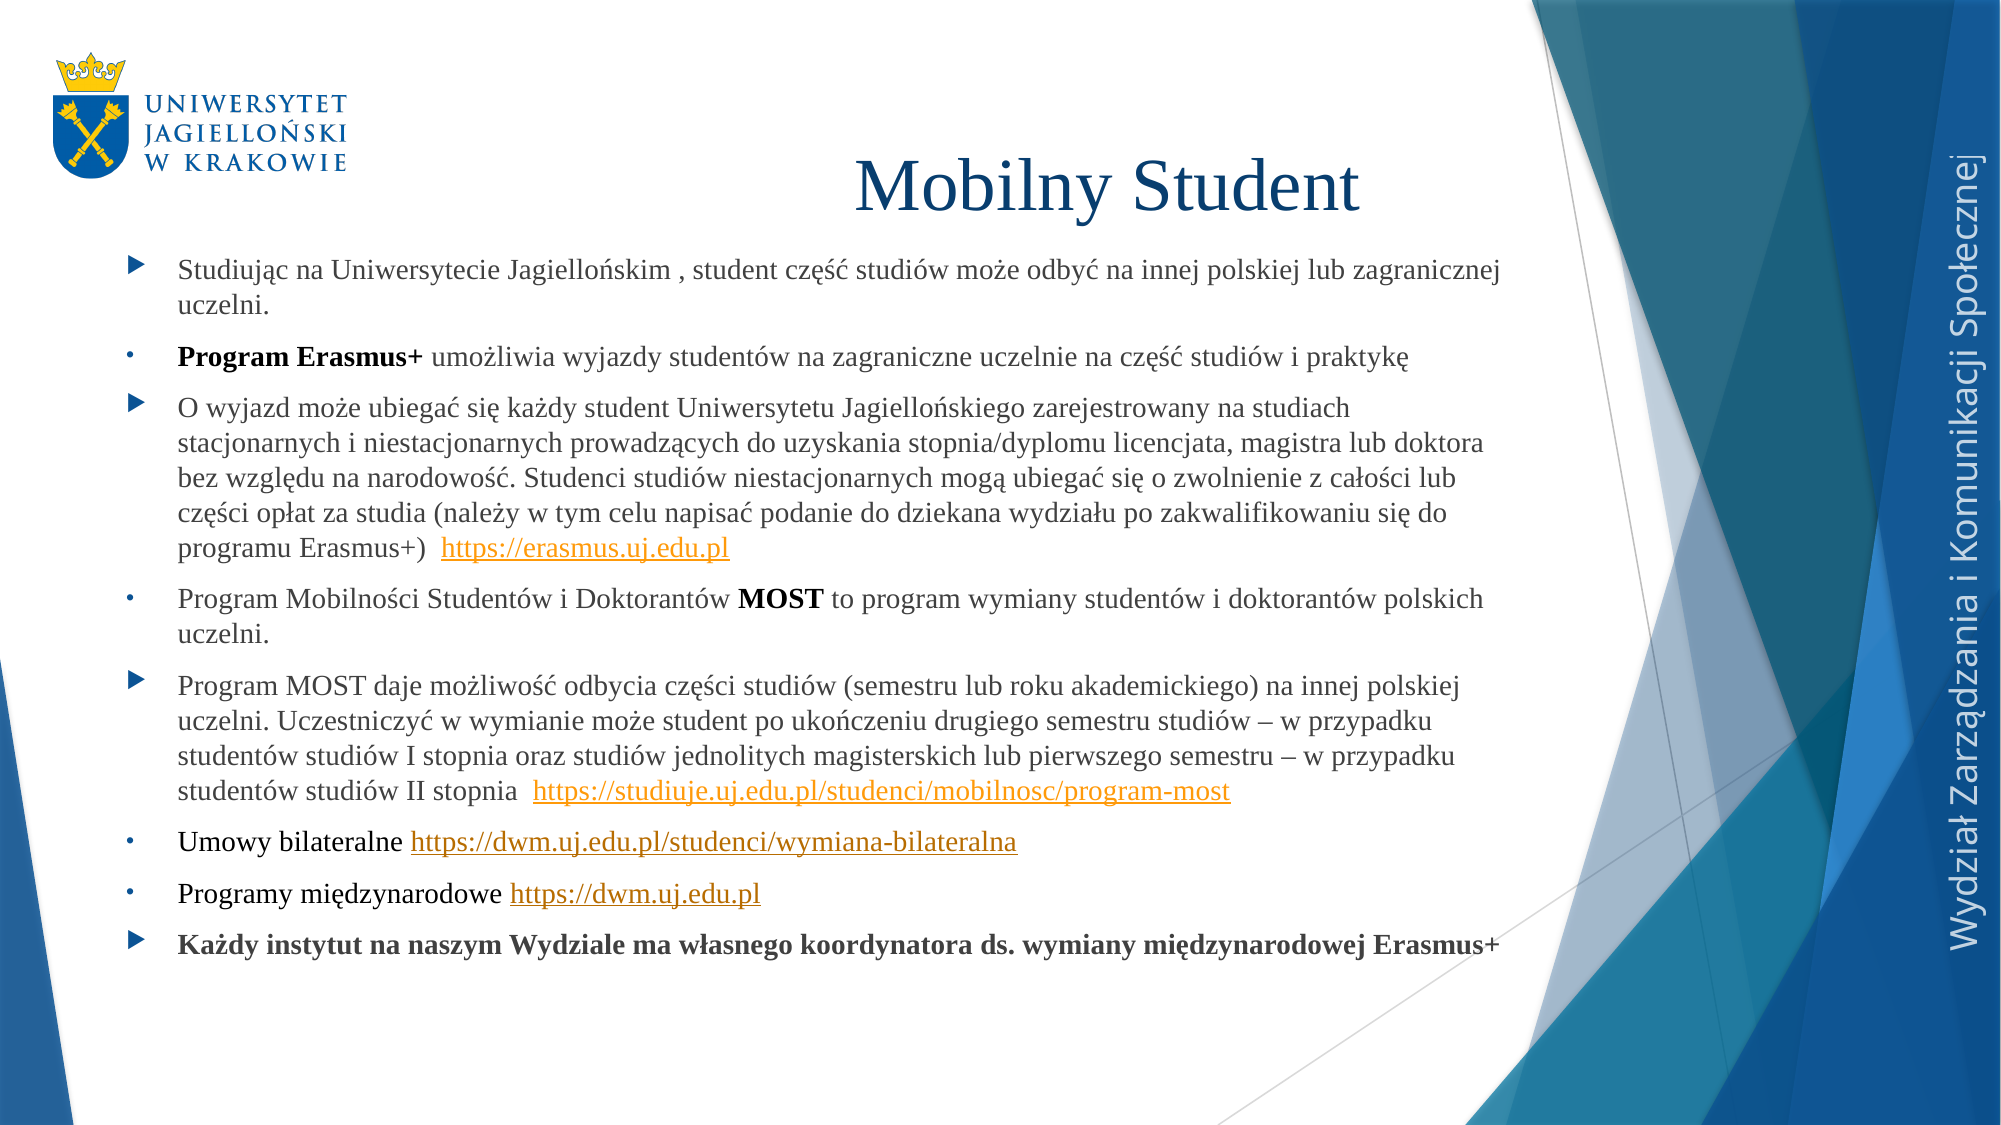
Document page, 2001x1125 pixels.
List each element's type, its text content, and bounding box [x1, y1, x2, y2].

list Studiując na Uniwersytecie Jagiellońskim , student część studiów może odbyć na innej polskiej lub zagranicznej uczelni. Program Erasmus+ umożliwia wyjazdy studentów na zagraniczne uczelnie na część studiów i praktykę O wyjazd może ubiegać się każdy student Uniwersytetu Jagiellońskiego zarejestrowany na studiach stacjonarnych i niestacjonarnych prowadzących do uzyskania stopnia/dyplomu licencjata, magistra lub doktora bez względu na narodowość. Studenci studiów niestacjonarnych mogą ubiegać się o zwolnienie z całości lub części opłat za studia (należy w tym celu napisać podanie do dziekana wydziału po zakwalifikowaniu się do programu Erasmus+) https://erasmus.uj.edu.pl Program Mobilności Studentów i Doktorantów MOST to program wymiany studentów i doktorantów polskich uczelni. Program MOST daje możliwość odbycia części studiów (semestru lub roku akademickiego) na innej polskiej uczelni. Uczestniczyć w wymianie może student po ukończeniu drugiego semestru studiów – w przypadku studentów studiów I stopnia oraz studiów jednolitych magisterskich lub pierwszego semestru – w przypadku studentów studiów II stopnia https://studiuje.uj.edu.pl/studenci/mobilnosc/program-most Umowy bilateralne https://dwm.uj.edu.pl/studenci/wymiana-bilateralna Programy międzynarodowe https://dwm.uj.edu.pl Każdy instytut na naszym Wydziale ma własnego koordynatora ds. wymiany międzynarodowej Erasmus+ [111, 242, 1522, 992]
title Mobilny Student [692, 128, 1524, 253]
picture [53, 47, 360, 193]
